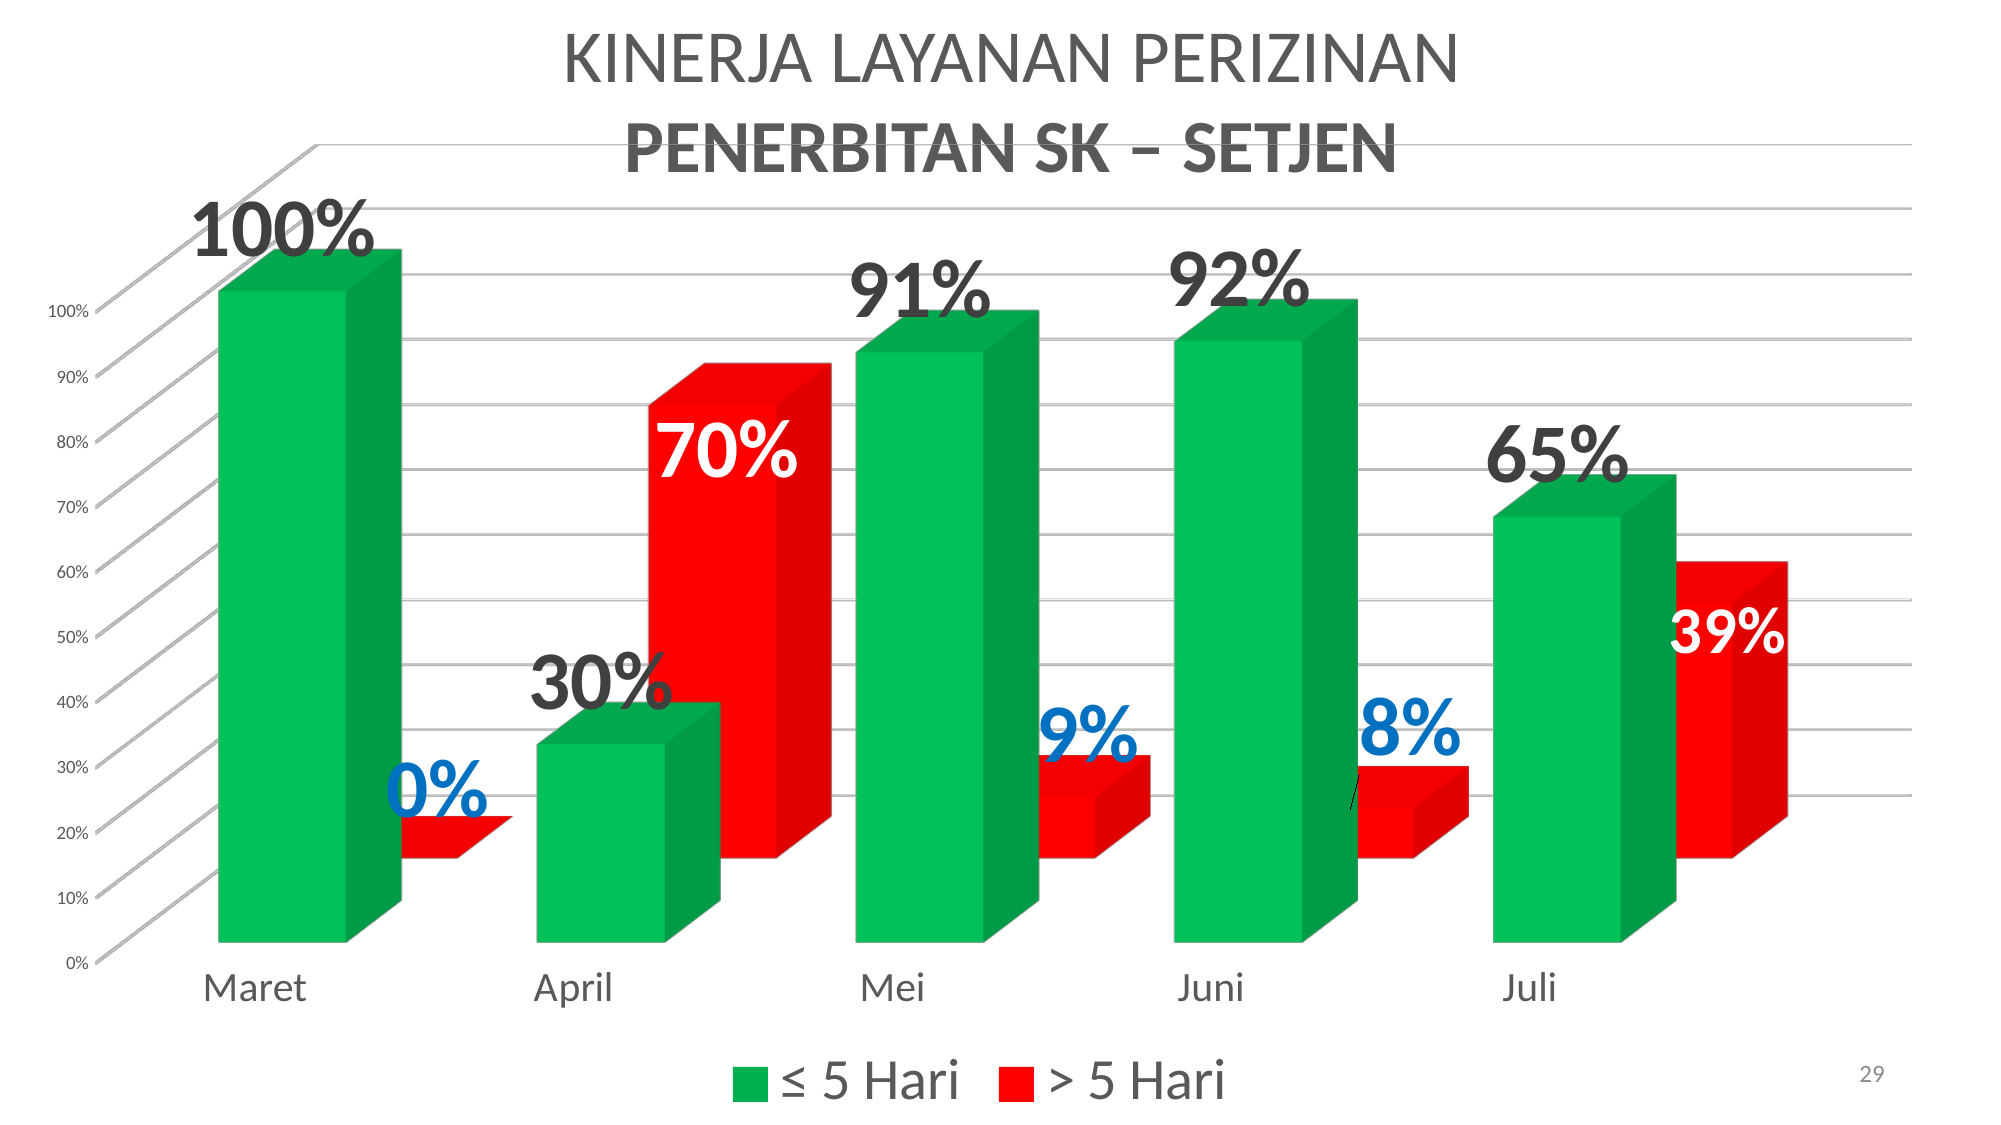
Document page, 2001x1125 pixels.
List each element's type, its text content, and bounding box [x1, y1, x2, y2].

text_box KINERJA LAYANAN PERIZINAN PENERBITAN SK – SETJEN [98, 0, 1927, 122]
chart [0, 124, 1960, 1125]
